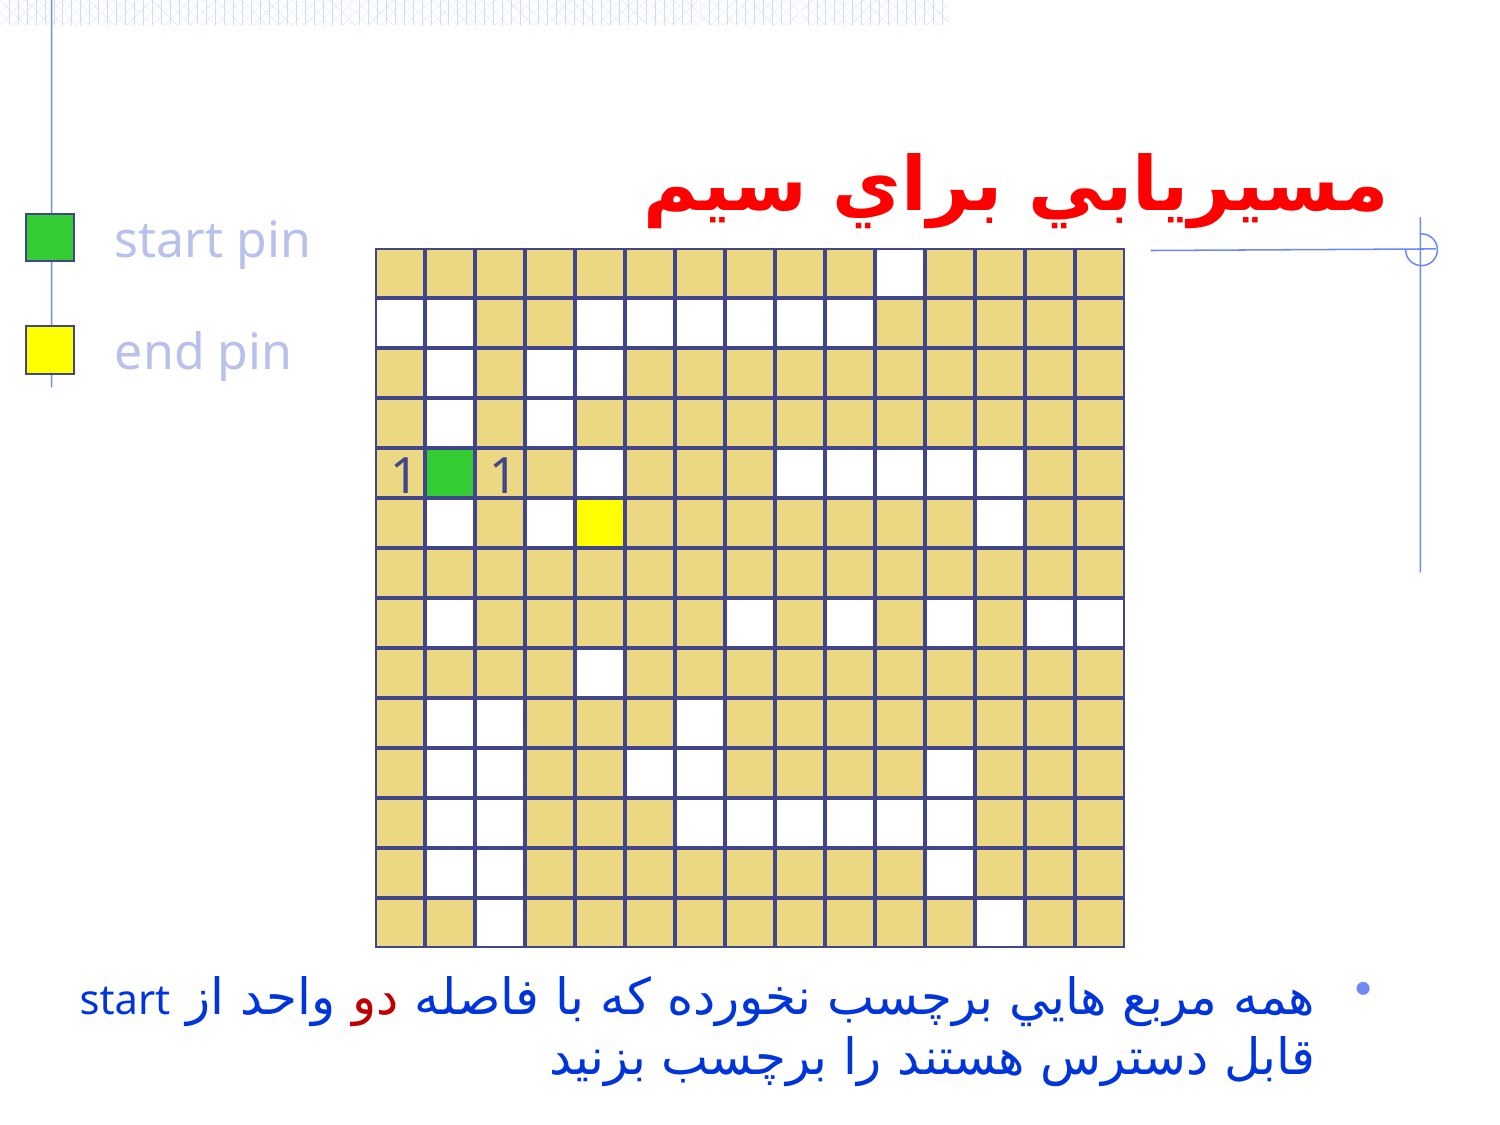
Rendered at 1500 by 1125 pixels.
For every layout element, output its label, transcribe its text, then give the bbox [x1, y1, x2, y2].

text_box [726, 749, 774, 798]
text_box [626, 249, 674, 298]
text_box [476, 299, 524, 348]
text_box [976, 299, 1024, 348]
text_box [25, 312, 363, 389]
text_box [376, 299, 424, 348]
text_box [1076, 249, 1124, 298]
text_box [826, 449, 874, 498]
text_box [826, 849, 874, 898]
text_box [676, 499, 724, 548]
text_box [826, 399, 874, 448]
text_box [376, 349, 424, 398]
text_box [976, 749, 1024, 798]
text_box [626, 599, 674, 648]
text_box [826, 599, 874, 648]
text_box [976, 849, 1024, 898]
text_box [576, 899, 624, 948]
text_box [376, 499, 424, 548]
text_box [513, 449, 524, 498]
text_box [526, 649, 574, 698]
title مسيريابي براي سيم [128, 83, 1405, 234]
text_box [376, 699, 424, 748]
text_box [926, 449, 974, 498]
text_box [926, 799, 974, 848]
text_box [676, 899, 724, 948]
text_box [1026, 699, 1074, 748]
text_box [476, 249, 524, 298]
text_box [576, 499, 624, 548]
text_box [426, 699, 474, 748]
text_box [676, 749, 724, 798]
text_box [426, 749, 474, 798]
text_box [426, 249, 474, 298]
text_box [1076, 899, 1124, 948]
text_box [1026, 849, 1074, 898]
text_box [926, 749, 974, 798]
text_box [526, 399, 574, 448]
text_box [526, 899, 574, 948]
text_box [726, 799, 774, 848]
text_box [1076, 549, 1124, 598]
text_box [376, 249, 424, 298]
text_box [976, 649, 1024, 698]
text_box [576, 249, 624, 298]
text_box [976, 399, 1024, 448]
text_box [576, 599, 624, 648]
text_box [626, 449, 674, 498]
text_box [626, 799, 674, 848]
text_box [476, 899, 524, 948]
text_box [1076, 849, 1124, 898]
text_box [476, 849, 524, 898]
text_box [826, 299, 874, 348]
text_box [826, 499, 874, 548]
text_box [376, 599, 424, 648]
text_box [626, 849, 674, 898]
text_box [676, 599, 724, 648]
text_box [776, 899, 824, 948]
text_box [626, 899, 674, 948]
text_box [876, 599, 924, 648]
text_box [1026, 449, 1074, 498]
text_box [526, 799, 574, 848]
text_box [726, 899, 774, 948]
text_box [676, 299, 724, 348]
text_box [1076, 299, 1124, 348]
text_box [526, 549, 574, 598]
text_box [726, 449, 774, 498]
text_box [626, 549, 674, 598]
text_box [676, 249, 724, 298]
text_box [476, 549, 524, 598]
text_box [376, 649, 424, 698]
text_box [1076, 599, 1124, 648]
text_box [776, 699, 824, 748]
text_box [776, 799, 824, 848]
text_box [526, 699, 574, 748]
text_box [576, 449, 624, 498]
text_box [426, 849, 474, 898]
text_box همه مربع هايي برچسب نخورده که با فاصله دو واحد از start قابل دسترس هستند را برچسب بزنيد [62, 956, 1388, 1093]
text_box [1076, 449, 1124, 498]
text_box [526, 349, 574, 398]
text_box [726, 299, 774, 348]
text_box [876, 299, 924, 348]
text_box [576, 849, 624, 898]
text_box [826, 249, 874, 298]
text_box [976, 549, 1024, 598]
text_box [476, 399, 524, 448]
text_box [476, 499, 524, 548]
text_box [826, 549, 874, 598]
text_box [426, 899, 474, 948]
text_box [776, 499, 824, 548]
text_box [826, 699, 874, 748]
text_box [1026, 299, 1074, 348]
text_box [526, 749, 574, 798]
text_box [876, 449, 924, 498]
text_box [776, 599, 824, 648]
text_box [576, 749, 624, 798]
text_box [776, 649, 824, 698]
text_box [476, 649, 524, 698]
text_box [726, 549, 774, 598]
text_box [576, 799, 624, 848]
text_box [476, 749, 524, 798]
text_box [776, 349, 824, 398]
text_box [676, 449, 724, 498]
text_box [726, 399, 774, 448]
text_box [526, 449, 574, 498]
text_box [976, 599, 1024, 648]
text_box [1026, 349, 1074, 398]
text_box [826, 649, 874, 698]
text_box [876, 249, 924, 298]
text_box [526, 299, 574, 348]
text_box [576, 399, 624, 448]
text_box [876, 749, 924, 798]
text_box [576, 649, 624, 698]
text_box [876, 549, 924, 598]
text_box [376, 849, 424, 898]
text_box [876, 799, 924, 848]
text_box [626, 699, 674, 748]
text_box [626, 349, 674, 398]
text_box [776, 449, 824, 498]
text_box [526, 599, 574, 648]
text_box [526, 849, 574, 898]
text_box [826, 799, 874, 848]
text_box [926, 399, 974, 448]
text_box [676, 849, 724, 898]
text_box [976, 449, 1024, 498]
text_box [726, 249, 774, 298]
text_box [1076, 349, 1124, 398]
text_box [576, 699, 624, 748]
text_box [676, 699, 724, 748]
text_box [926, 499, 974, 548]
text_box [376, 399, 424, 448]
text_box [876, 399, 924, 448]
text_box [626, 649, 674, 698]
text_box [426, 449, 474, 498]
text_box [926, 299, 974, 348]
text_box [426, 599, 474, 648]
text_box [576, 349, 624, 398]
text_box [426, 299, 474, 348]
text_box [526, 499, 574, 548]
text_box [876, 499, 924, 548]
text_box [926, 699, 974, 748]
text_box [826, 349, 874, 398]
text_box [426, 549, 474, 598]
text_box [426, 499, 474, 548]
text_box [976, 899, 1024, 948]
text_box [726, 599, 774, 648]
text_box [876, 349, 924, 398]
text_box [476, 599, 524, 648]
text_box [413, 449, 424, 498]
text_box [376, 899, 424, 948]
text_box [1076, 799, 1124, 848]
text_box [926, 599, 974, 648]
text_box [576, 549, 624, 598]
text_box [676, 649, 724, 698]
text_box [676, 799, 724, 848]
text_box [626, 499, 674, 548]
text_box [476, 699, 524, 748]
text_box [1026, 399, 1074, 448]
text_box [1026, 899, 1074, 948]
text_box [776, 549, 824, 598]
text_box [426, 399, 474, 448]
text_box [926, 249, 974, 298]
text_box [1026, 649, 1074, 698]
text_box [776, 299, 824, 348]
text_box [726, 499, 774, 548]
text_box [726, 649, 774, 698]
text_box [926, 549, 974, 598]
text_box [1026, 749, 1074, 798]
text_box [1076, 749, 1124, 798]
text_box [1076, 699, 1124, 748]
text_box [676, 549, 724, 598]
text_box [976, 699, 1024, 748]
text_box [426, 349, 474, 398]
text_box [1026, 549, 1074, 598]
text_box [776, 249, 824, 298]
text_box [1026, 799, 1074, 848]
text_box [676, 349, 724, 398]
text_box [476, 349, 524, 398]
text_box [1076, 649, 1124, 698]
text_box [776, 849, 824, 898]
text_box [826, 899, 874, 948]
text_box [976, 249, 1024, 298]
text_box [1026, 249, 1074, 298]
text_box [976, 799, 1024, 848]
text_box [826, 749, 874, 798]
text_box [726, 849, 774, 898]
text_box [926, 899, 974, 948]
text_box [576, 299, 624, 348]
text_box [726, 349, 774, 398]
text_box [876, 699, 924, 748]
text_box [1076, 499, 1124, 548]
text_box [726, 699, 774, 748]
text_box [776, 399, 824, 448]
text_box [376, 749, 424, 798]
text_box [1026, 499, 1074, 548]
text_box [426, 799, 474, 848]
text_box 1 [375, 435, 413, 511]
text_box [626, 399, 674, 448]
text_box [25, 199, 363, 276]
text_box 1 [474, 435, 513, 511]
text_box [526, 249, 574, 298]
text_box [876, 649, 924, 698]
text_box [376, 549, 424, 598]
text_box [876, 849, 924, 898]
text_box [1076, 399, 1124, 448]
text_box [1026, 599, 1074, 648]
text_box [976, 349, 1024, 398]
text_box [626, 299, 674, 348]
text_box [976, 499, 1024, 548]
text_box [926, 649, 974, 698]
text_box [426, 649, 474, 698]
text_box [926, 349, 974, 398]
text_box [926, 849, 974, 898]
text_box [376, 799, 424, 848]
text_box [626, 749, 674, 798]
text_box [676, 399, 724, 448]
text_box [776, 749, 824, 798]
text_box [876, 899, 924, 948]
text_box [476, 799, 524, 848]
